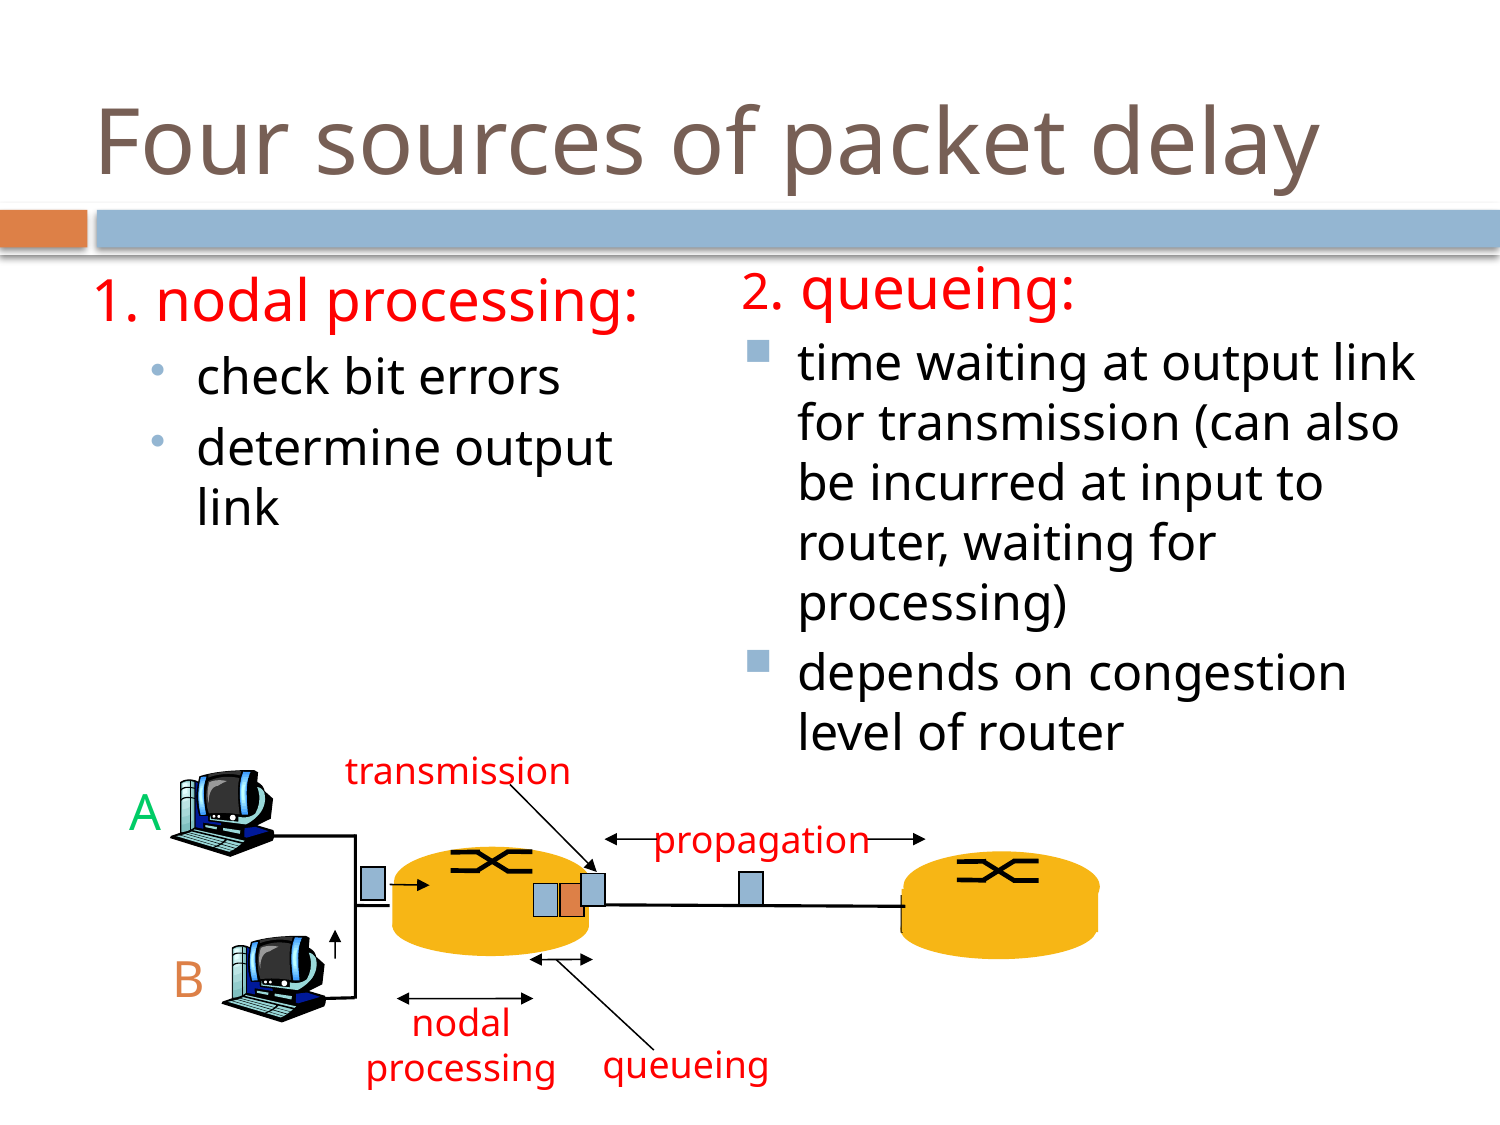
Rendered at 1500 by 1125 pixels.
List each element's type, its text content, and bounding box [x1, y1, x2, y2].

text_box 2. queueing: time waiting at output link for transmission (can also be incurred at input to router, waiting for processing) depends on congestion level of router [726, 243, 1460, 716]
title Four sources of packet delay [78, 43, 1354, 232]
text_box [111, 739, 1101, 1097]
list 1. nodal processing: check bit errors determine output link [76, 255, 702, 580]
